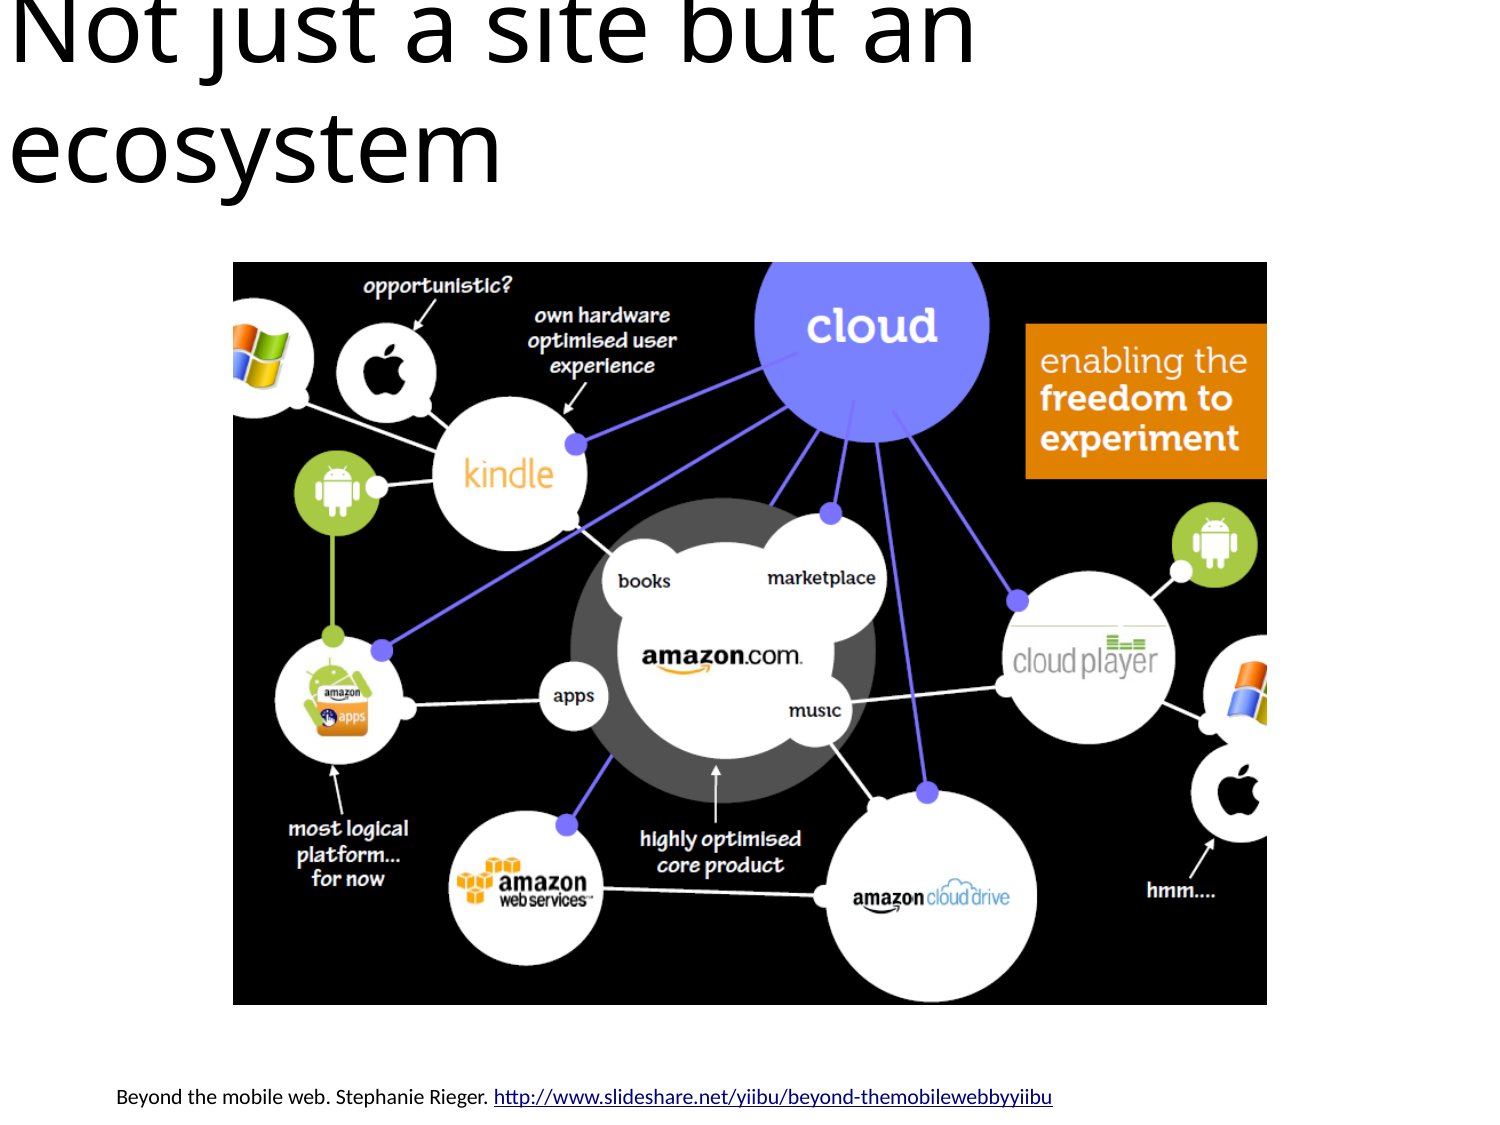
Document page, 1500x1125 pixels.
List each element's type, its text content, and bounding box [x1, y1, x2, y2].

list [233, 262, 1267, 1006]
title Not just a site but an ecosystem [0, 0, 1493, 188]
text_box Beyond the mobile web. Stephanie Rieger. http://www.slideshare.net/yiibu/beyond-themobilewebbyyiibu [101, 1074, 1069, 1116]
